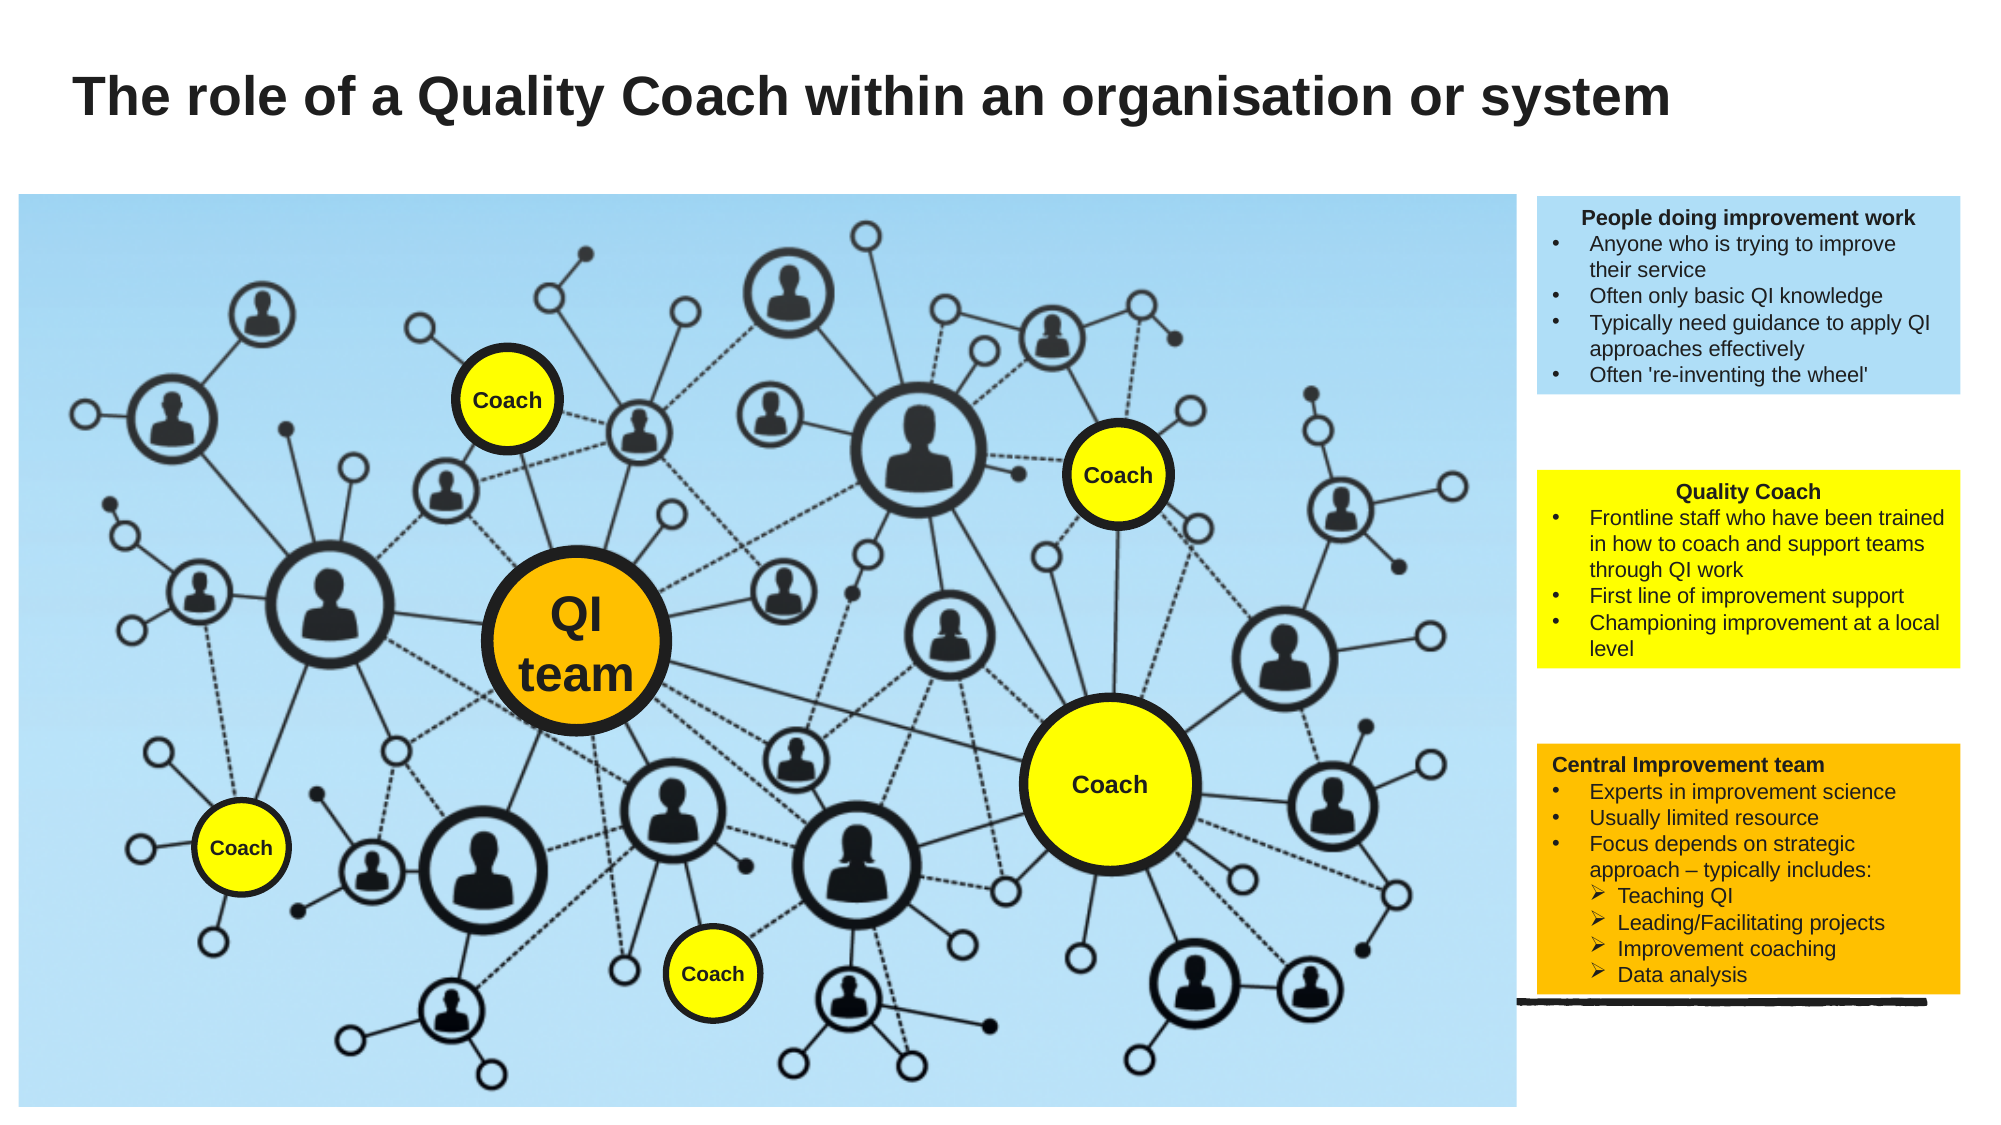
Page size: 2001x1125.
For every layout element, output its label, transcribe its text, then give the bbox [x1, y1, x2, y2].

text_box People doing improvement work Anyone who is trying to improve their service Often only basic QI knowledge Typically need guidance to apply QI approaches effectively Often 're-inventing the wheel' [1537, 196, 1961, 395]
text_box Central Improvement team Experts in improvement science Usually limited resource Focus depends on strategic approach – typically includes: Teaching QI Leading/Facilitating projects Improvement coaching Data analysis [1537, 743, 1961, 995]
title The role of a Quality Coach within an organisation or system [72, 66, 1928, 130]
picture [18, 194, 1517, 1107]
picture [1627, 472, 1843, 668]
text_box Quality Coach Frontline staff who have been trained in how to coach and support teams through QI work First line of improvement support Championing improvement at a local level [1537, 469, 1961, 669]
